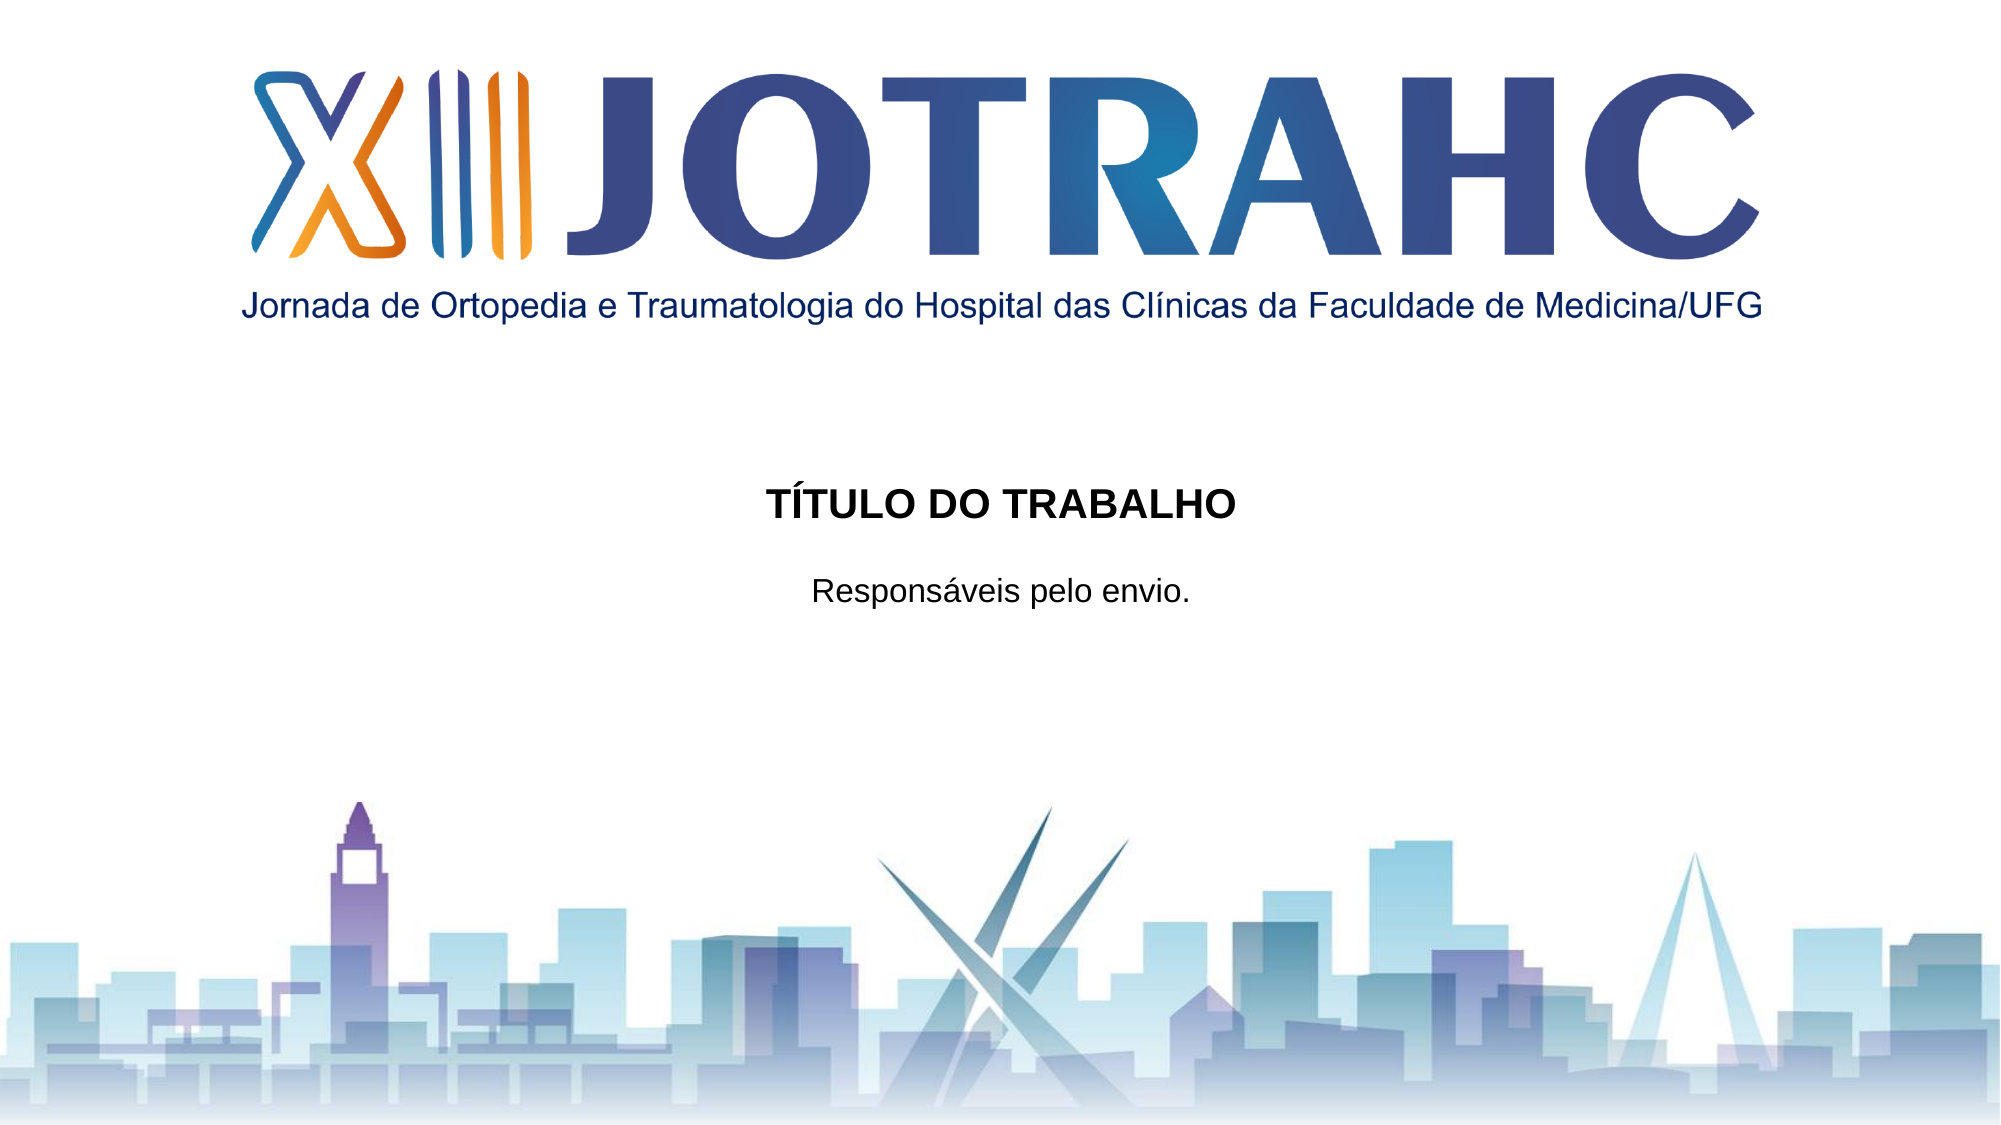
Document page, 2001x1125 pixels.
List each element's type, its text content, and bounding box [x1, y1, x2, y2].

picture [242, 69, 1761, 325]
picture [0, 802, 2000, 1125]
text_box Responsáveis pelo envio. [332, 561, 1671, 617]
text_box TÍTULO DO TRABALHO [736, 469, 1267, 535]
